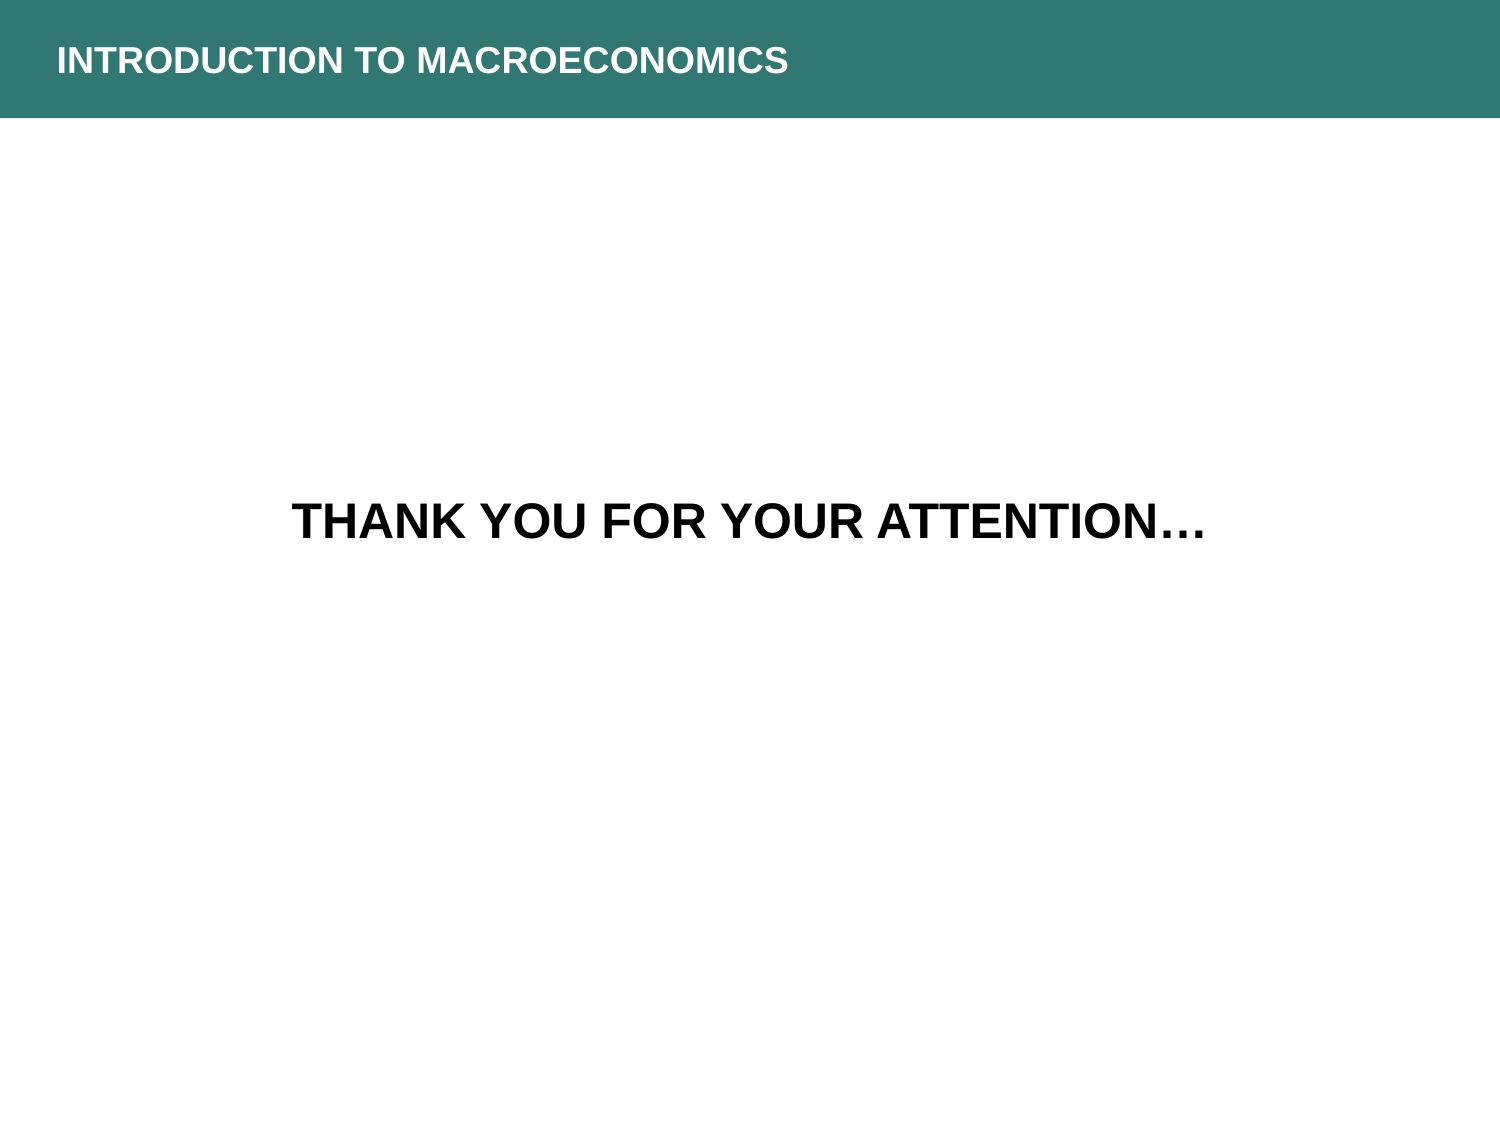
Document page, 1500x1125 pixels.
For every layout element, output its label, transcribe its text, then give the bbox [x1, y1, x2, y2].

text_box INTRODUCTION TO MACROECONOMICS [0, 0, 1500, 120]
text_box THANK YOU FOR YOUR ATTENTION… [56, 480, 1444, 556]
